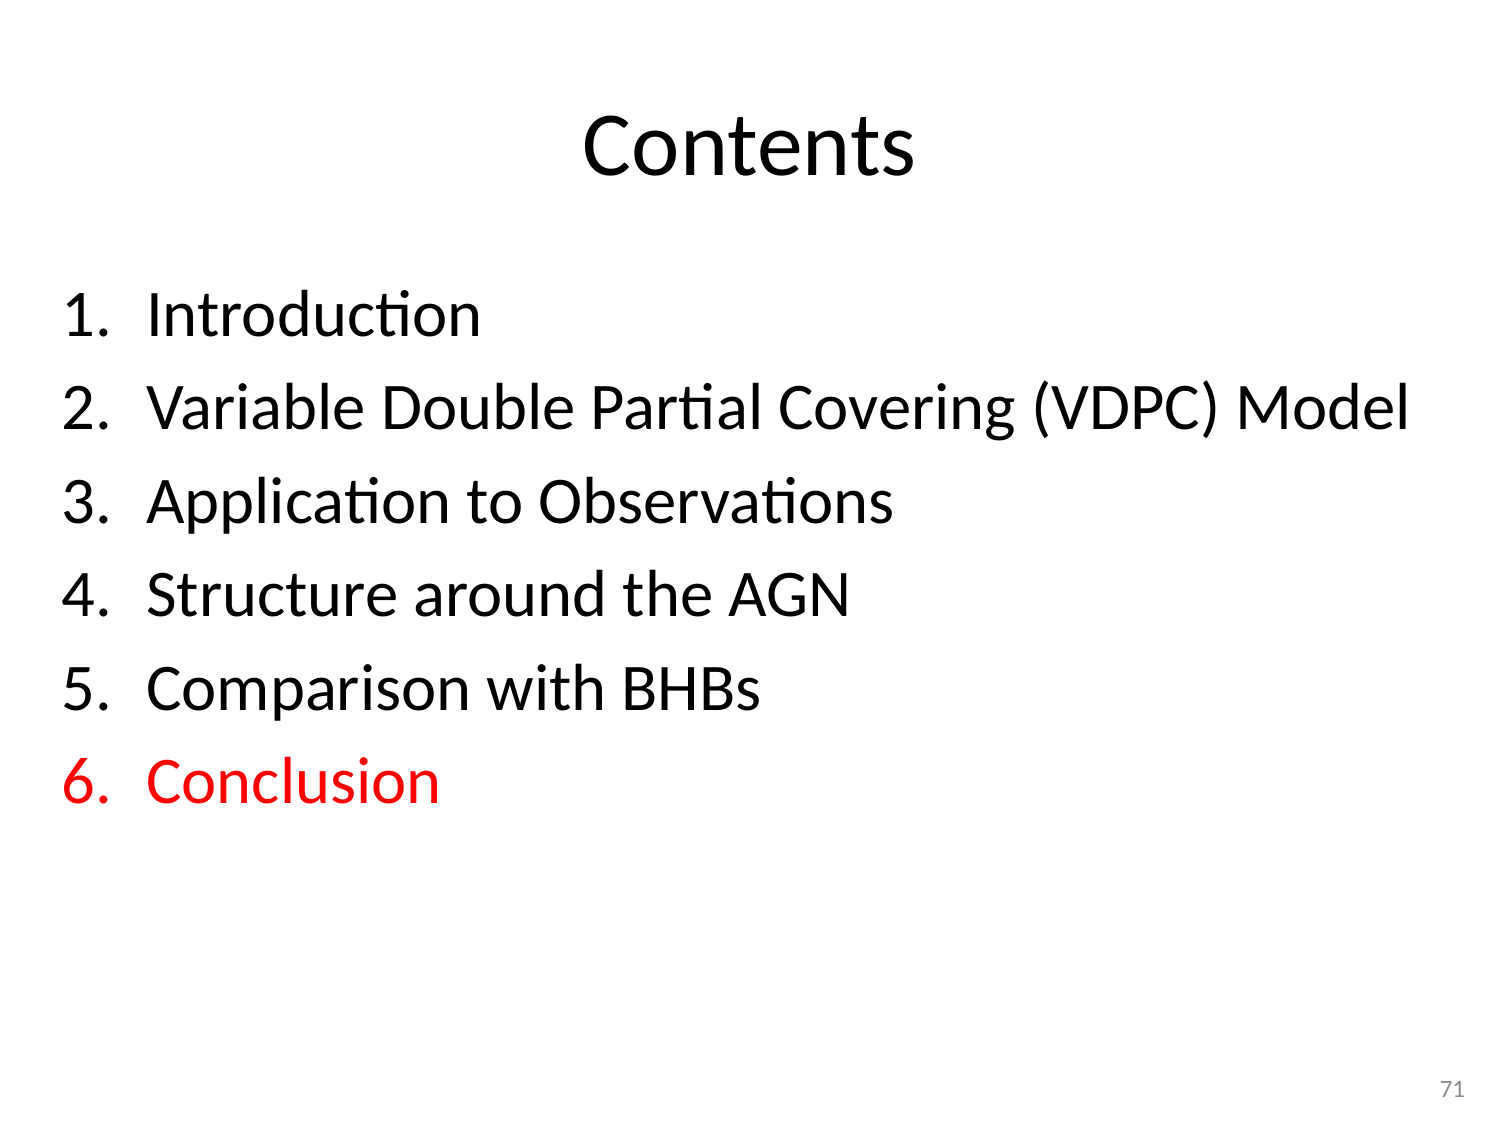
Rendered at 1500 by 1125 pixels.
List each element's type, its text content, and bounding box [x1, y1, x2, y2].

title Contents [75, 45, 1425, 233]
list Introduction Variable Double Partial Covering (VDPC) Model Application to Observations Structure around the AGN Comparison with BHBs Conclusion [46, 262, 1474, 1005]
slide_number 71 [1130, 1057, 1481, 1118]
